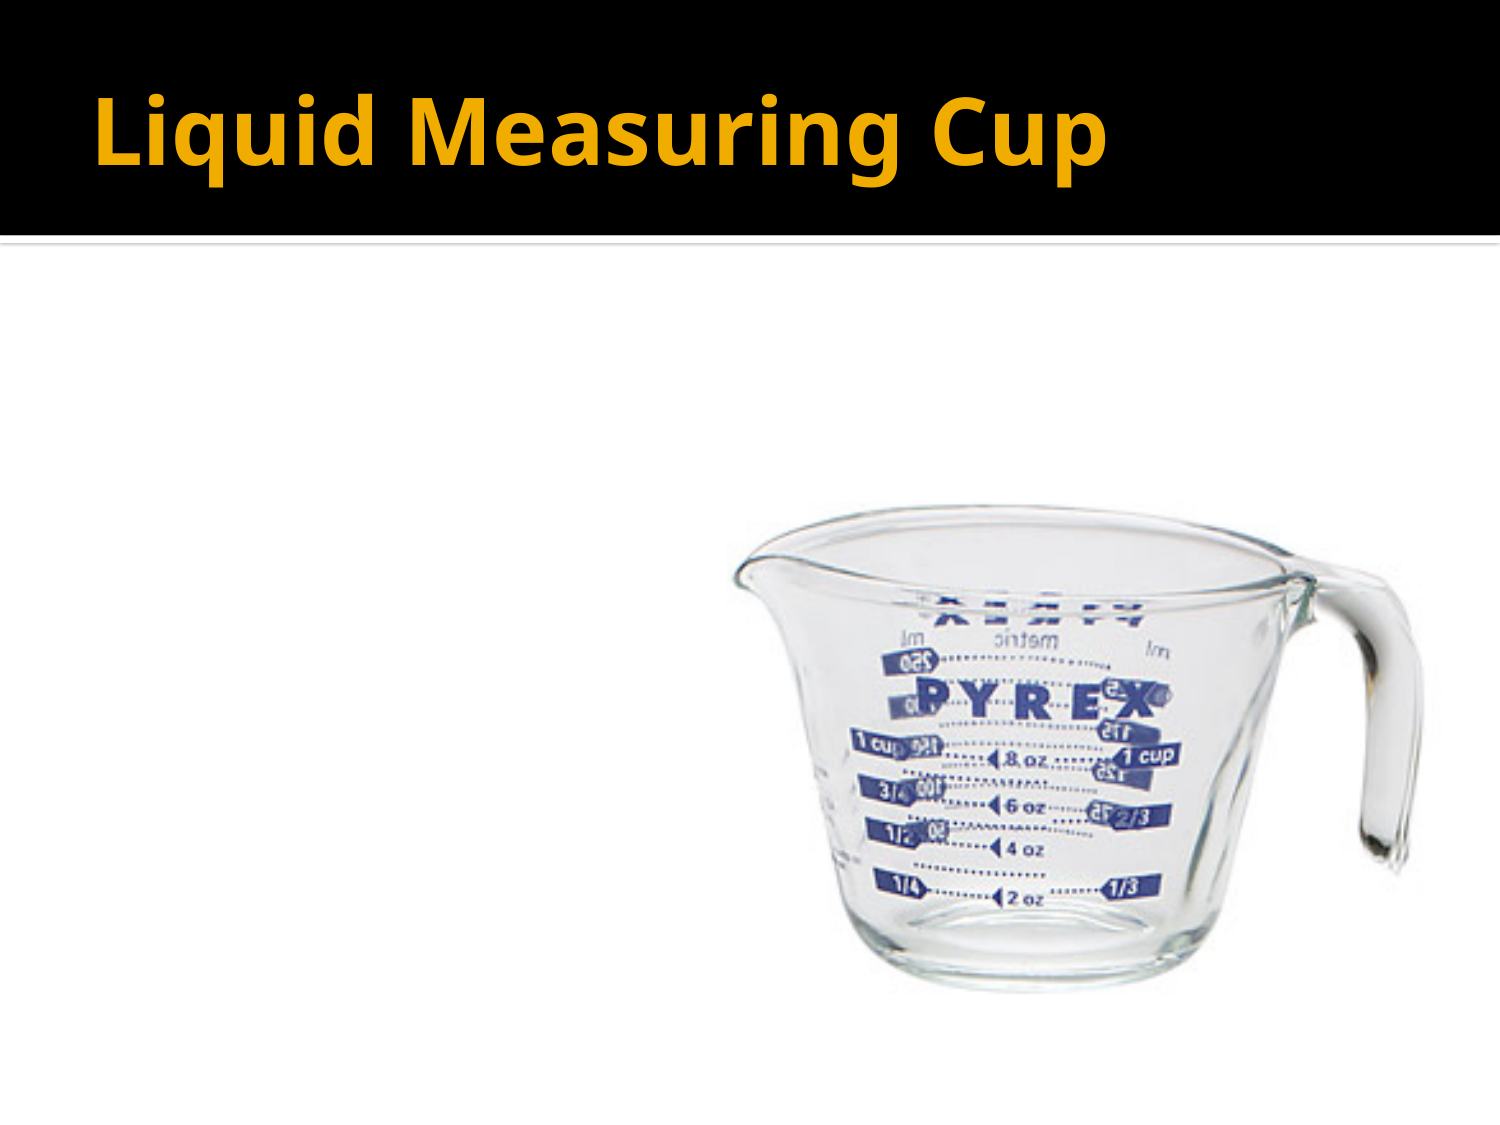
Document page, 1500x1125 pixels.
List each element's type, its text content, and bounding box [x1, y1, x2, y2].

picture [687, 462, 1453, 1038]
title Liquid Measuring Cup [75, 25, 1425, 231]
